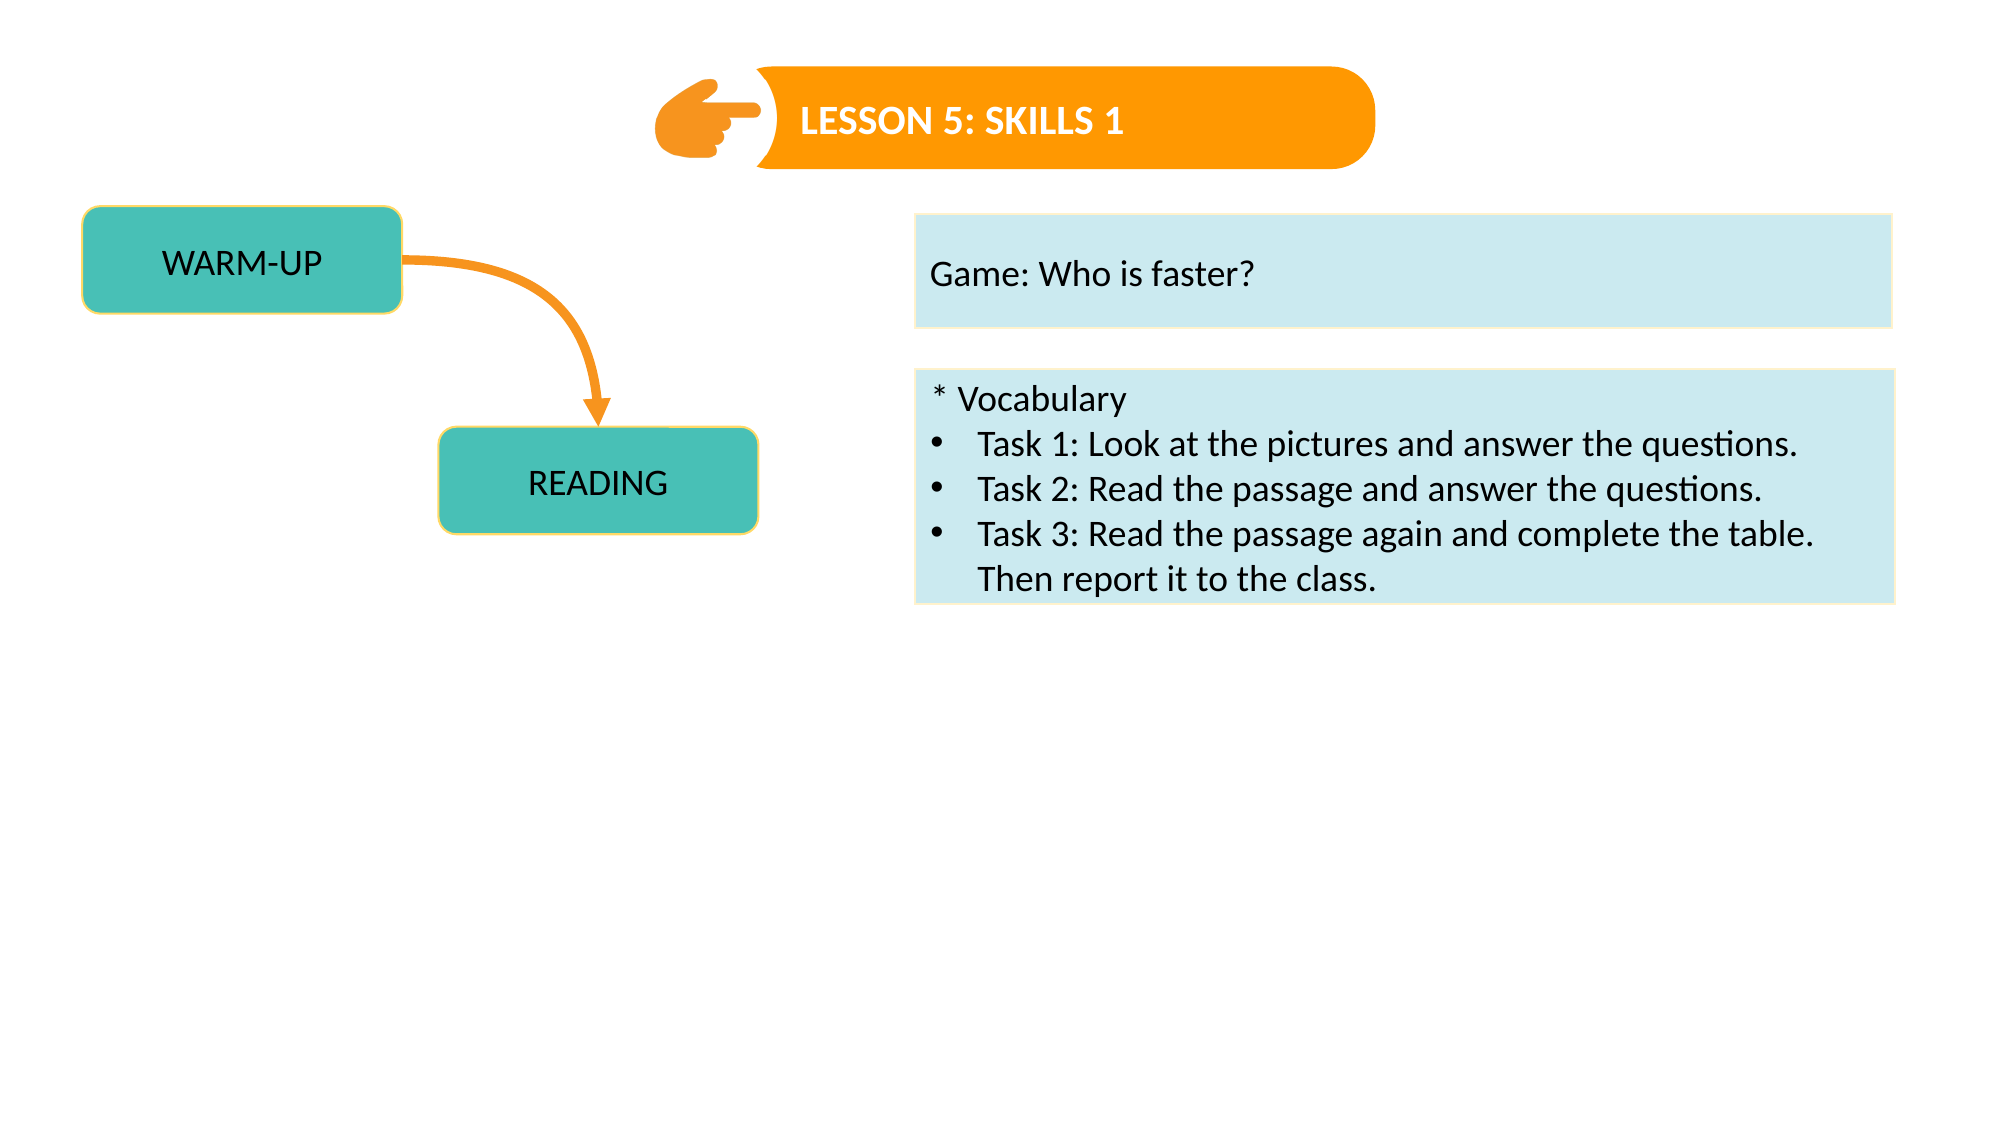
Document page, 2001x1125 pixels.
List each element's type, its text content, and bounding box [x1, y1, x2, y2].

text_box [791, 150, 1368, 170]
picture [627, 42, 787, 194]
text_box WARM-UP [82, 206, 403, 314]
text_box [791, 66, 1368, 85]
text_box * Vocabulary Task 1: Look at the pictures and answer the questions. Task 2: Read the passage and answer the questions. Task 3: Read the passage again and complete the table. Then report it to the class. [915, 368, 1895, 605]
text_box [749, 287, 1105, 427]
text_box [401, 259, 599, 427]
text_box LESSON 5: SKILLS 1 [791, 85, 1376, 150]
text_box READING [438, 426, 759, 535]
text_box Game: Who is faster? [914, 213, 1892, 329]
